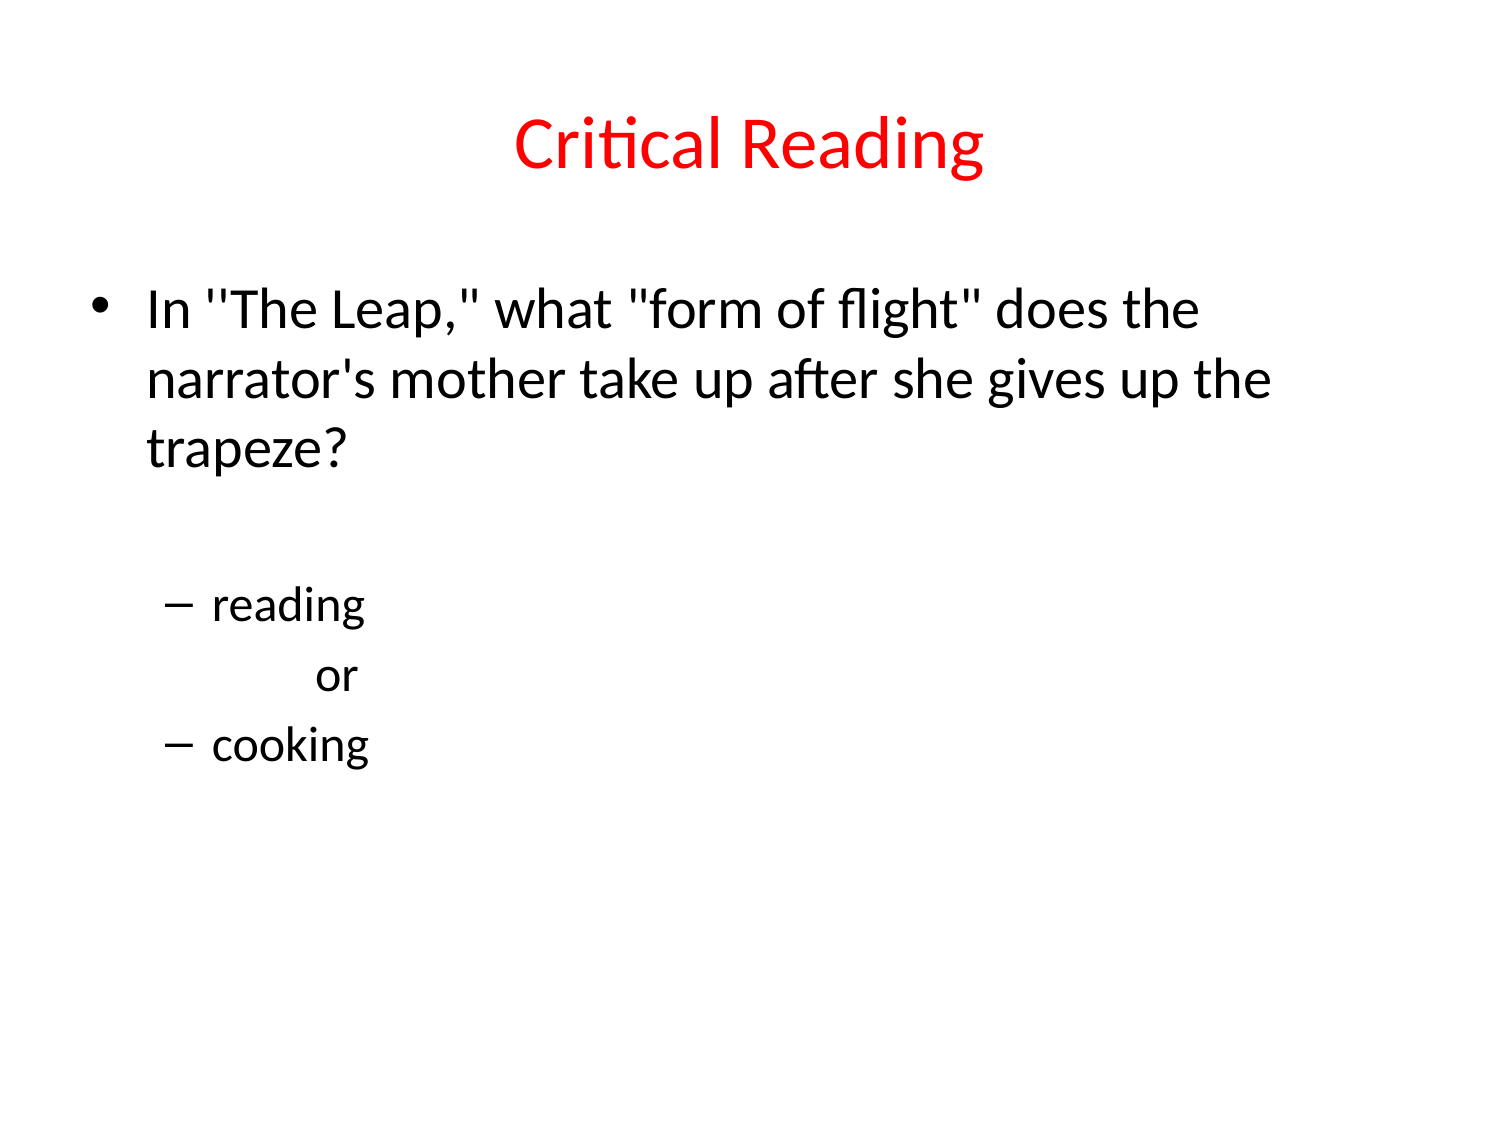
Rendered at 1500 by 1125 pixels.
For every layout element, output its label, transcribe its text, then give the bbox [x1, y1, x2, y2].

title Critical Reading [75, 45, 1425, 233]
list In ''The Leap," what "form of flight" does the narrator's mother take up after she gives up the trapeze? reading or cooking [75, 262, 1425, 1005]
